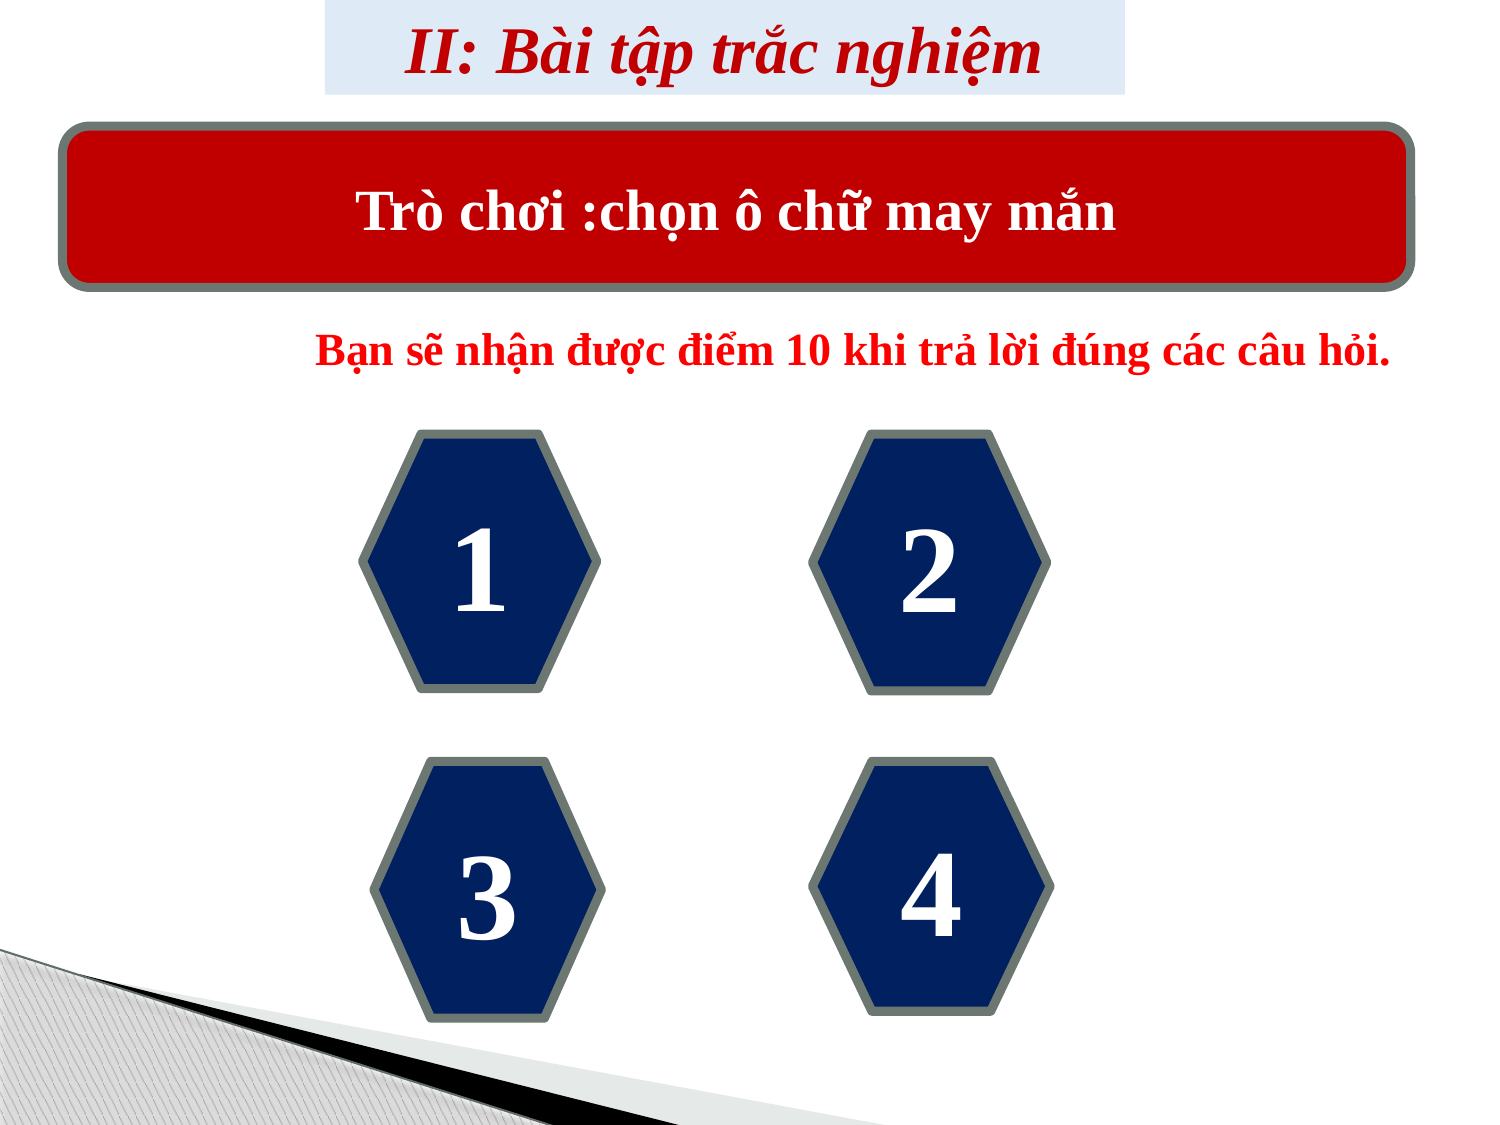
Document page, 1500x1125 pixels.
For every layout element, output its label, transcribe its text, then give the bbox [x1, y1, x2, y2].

text_box 2 [808, 429, 1051, 696]
text_box 3 [369, 756, 606, 1023]
text_box Bạn sẽ nhận được điểm 10 khi trả lời đúng các câu hỏi. [162, 312, 1419, 396]
text_box II: Bài tập trắc nghiệm [324, 0, 1125, 95]
text_box Trò chơi :chọn ô chữ may mắn [57, 121, 1416, 292]
text_box 1 [358, 429, 601, 694]
text_box 4 [808, 756, 1055, 1016]
